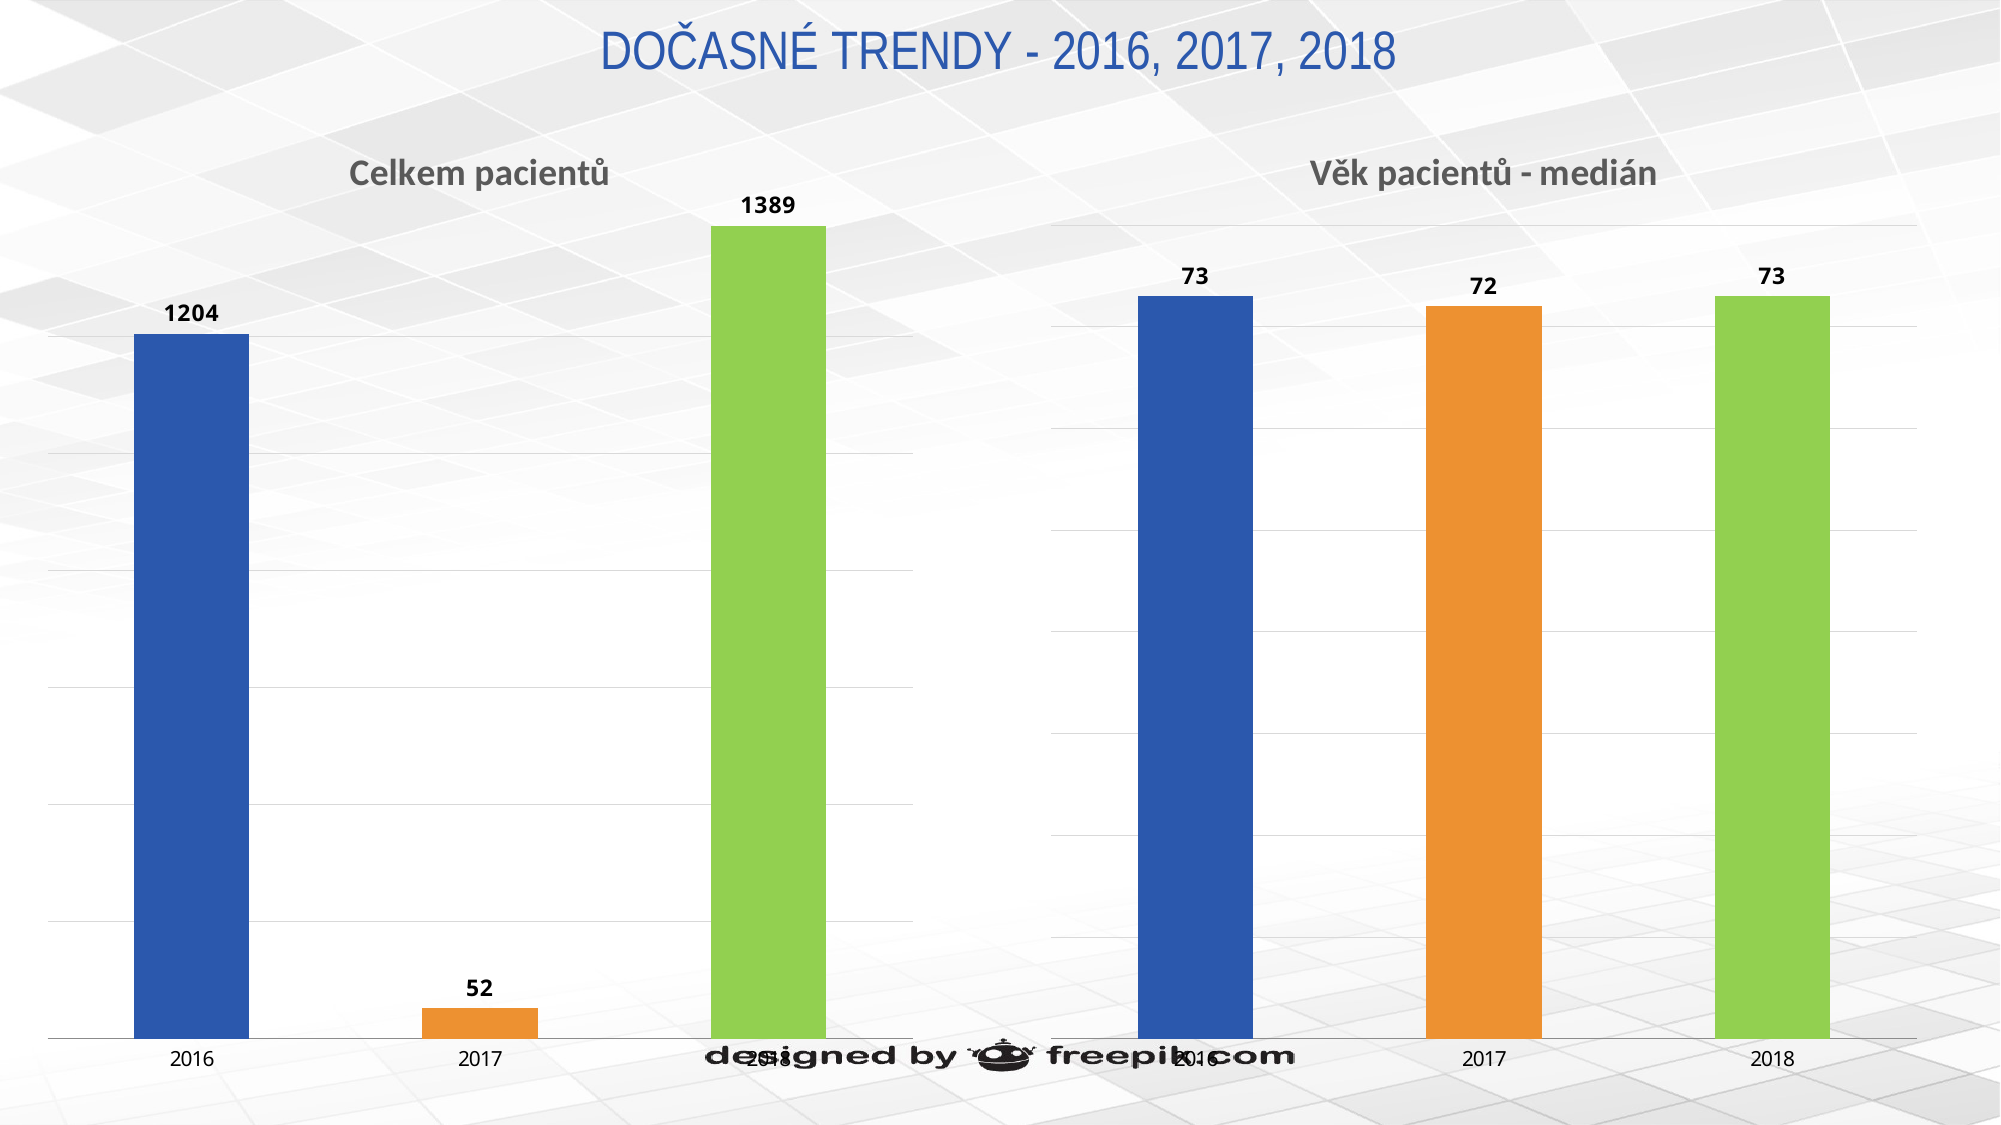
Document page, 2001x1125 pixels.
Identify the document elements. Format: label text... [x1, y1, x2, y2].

chart [1033, 118, 1935, 1093]
chart [29, 118, 931, 1093]
title DOČASNÉ TRENDY - 2016, 2017, 2018 [44, 17, 1955, 88]
picture [0, 0, 2001, 1125]
